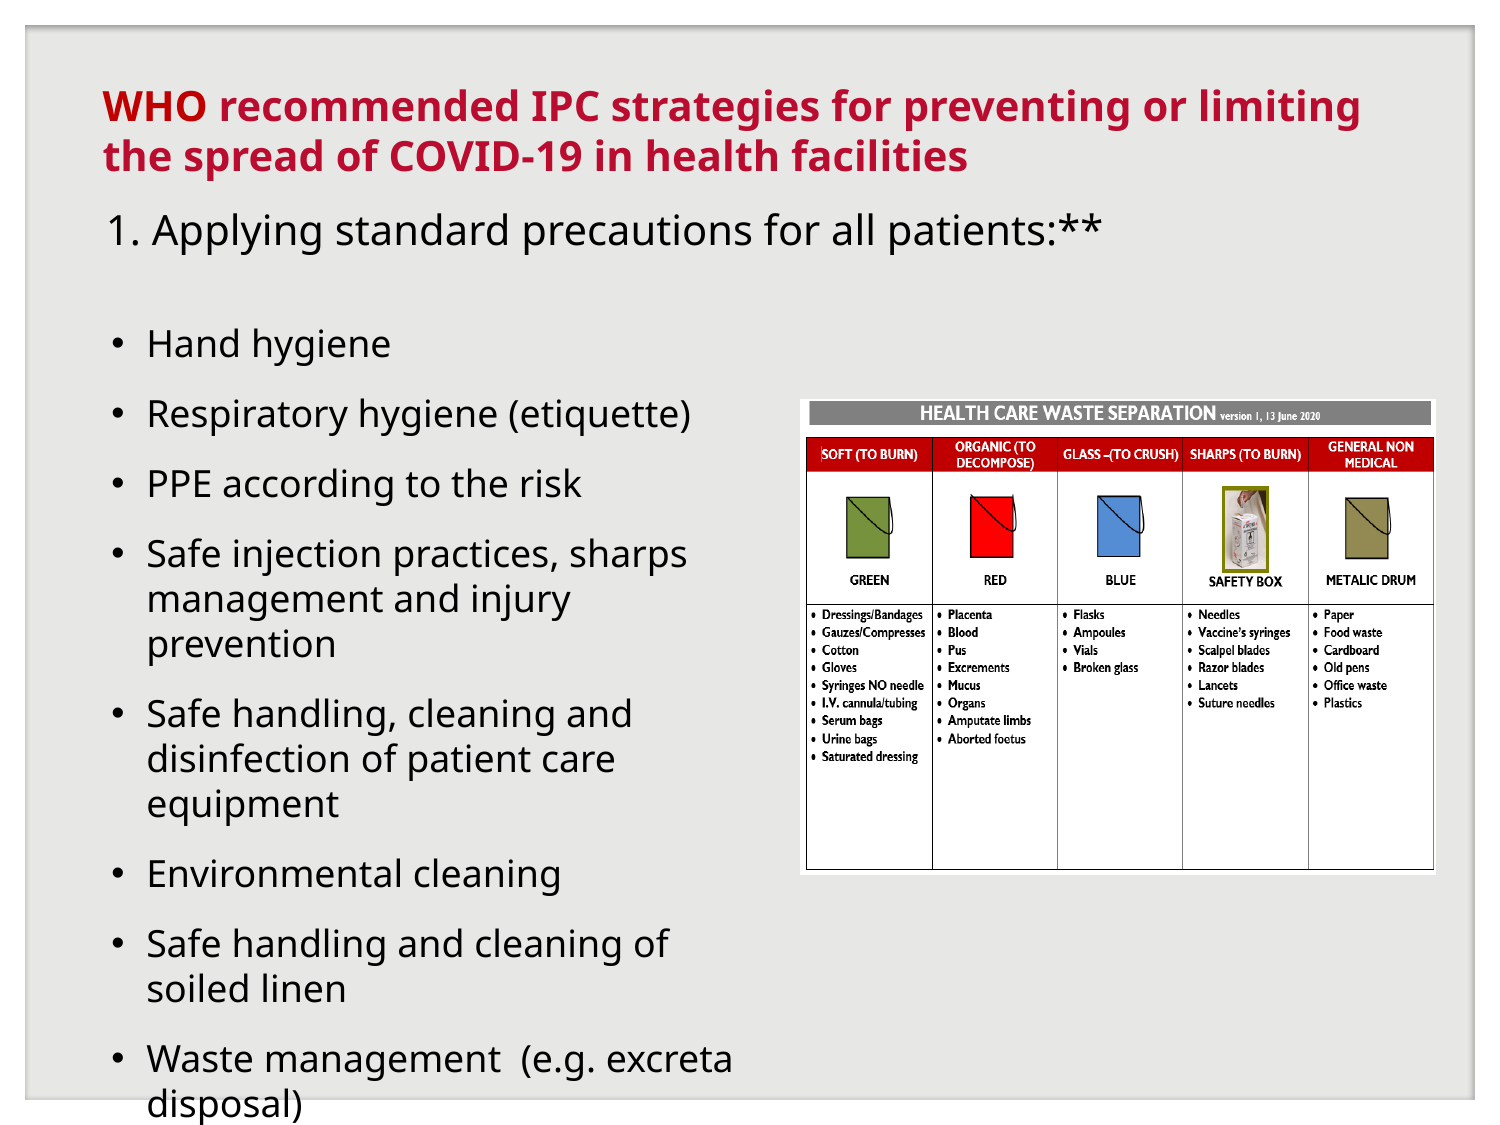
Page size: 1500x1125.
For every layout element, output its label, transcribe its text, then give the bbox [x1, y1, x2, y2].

picture [799, 399, 1437, 876]
list Hand hygiene Respiratory hygiene (etiquette) PPE according to the risk Safe injection practices, sharps management and injury prevention Safe handling, cleaning and disinfection of patient care equipment Environmental cleaning Safe handling and cleaning of soiled linen Waste management (e.g. excreta disposal) [96, 312, 776, 1000]
text_box WHO recommended IPC strategies for preventing or limiting the spread of COVID-19 in health facilities [87, 112, 1453, 188]
list 1. Applying standard precautions for all patients:** [90, 196, 1450, 242]
